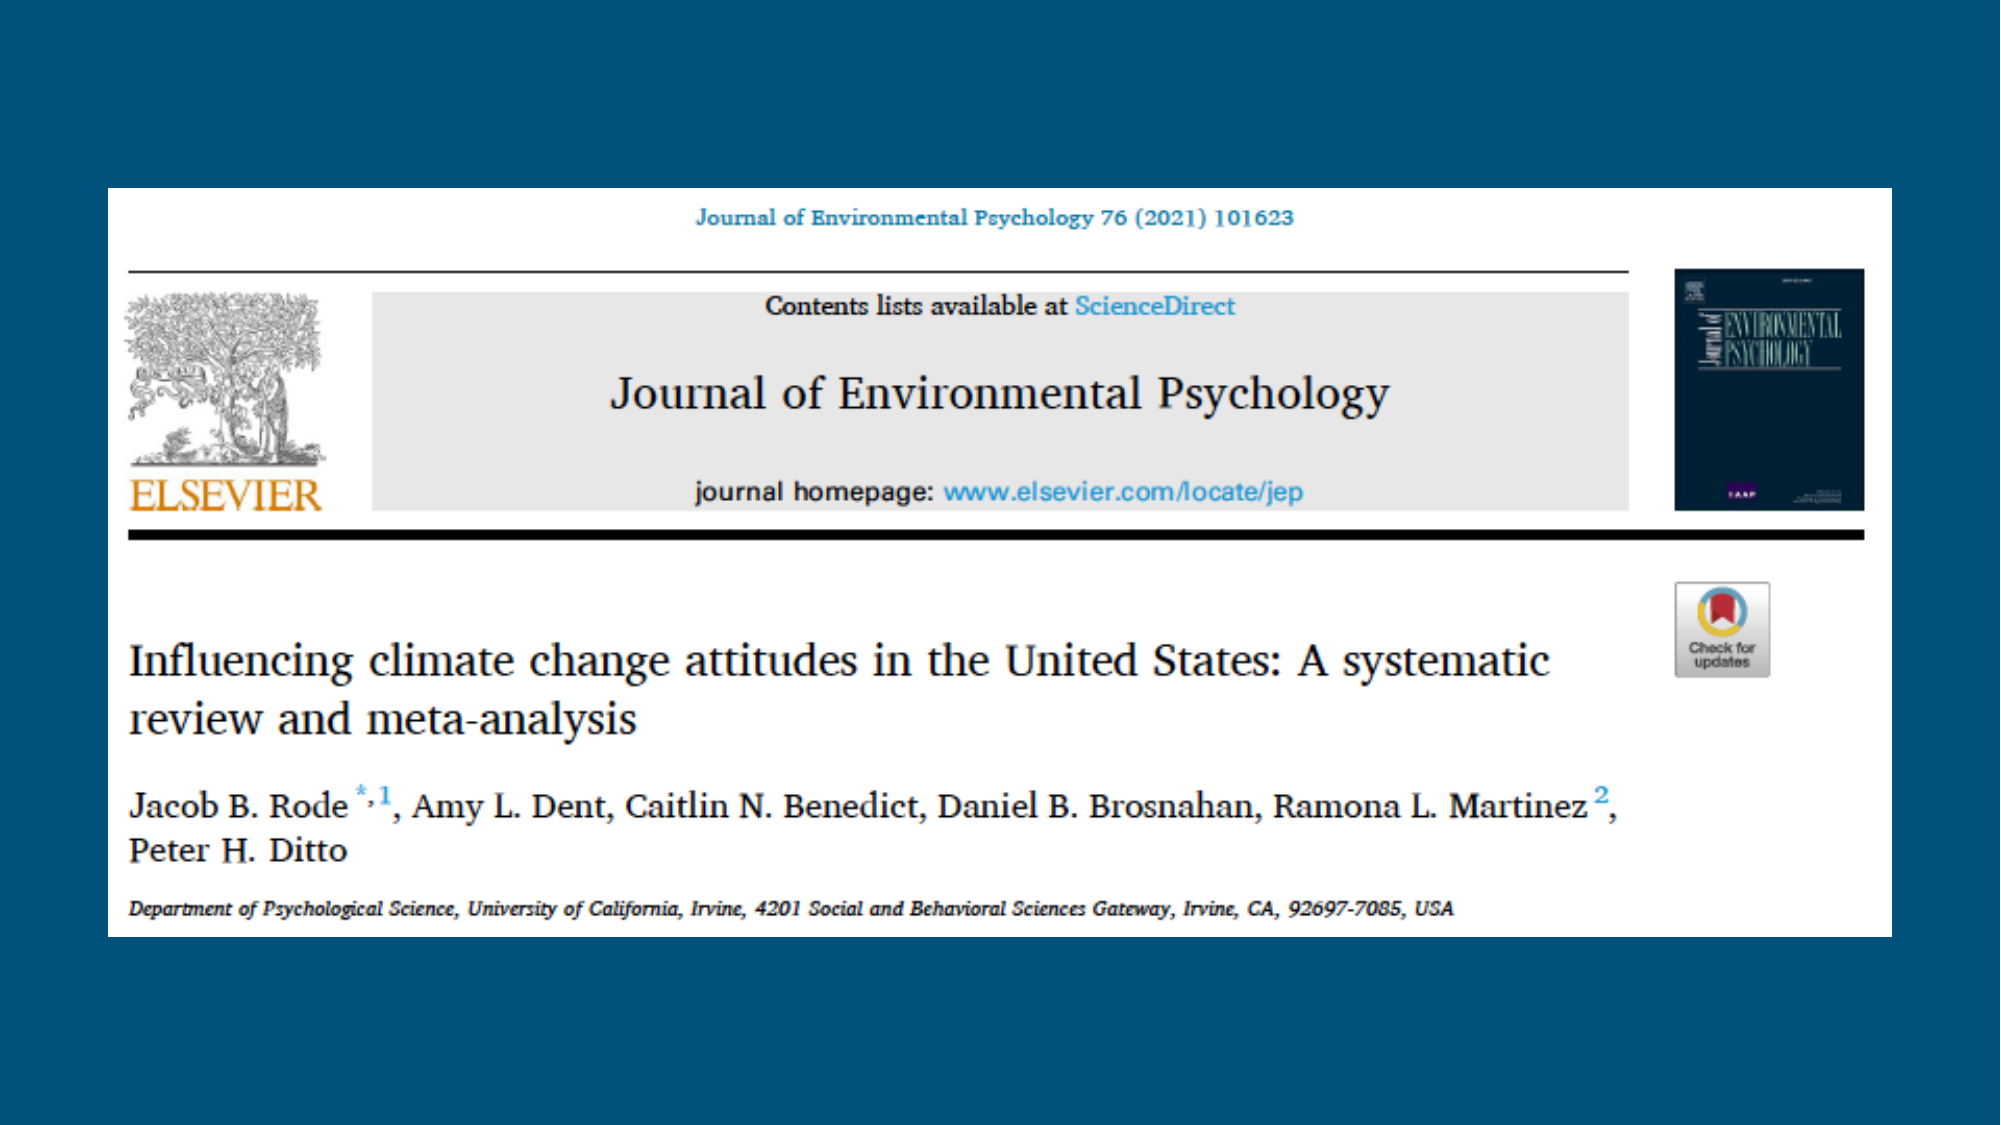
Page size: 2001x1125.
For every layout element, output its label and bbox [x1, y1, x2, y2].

picture [109, 189, 1891, 936]
